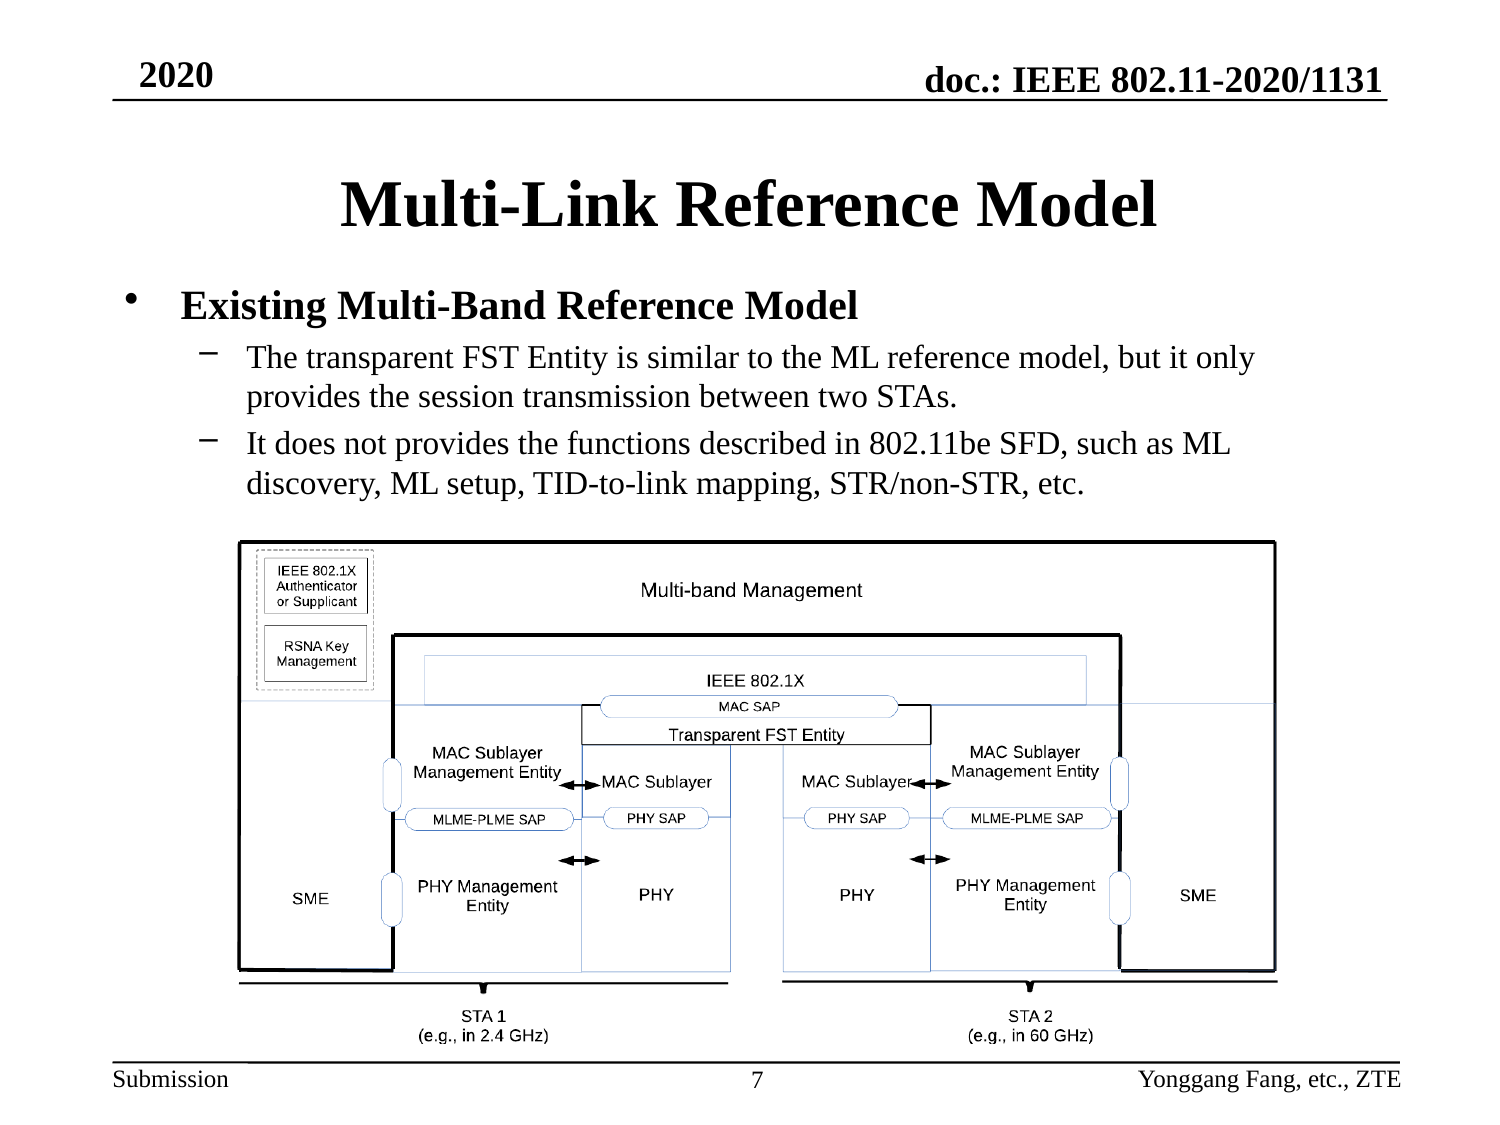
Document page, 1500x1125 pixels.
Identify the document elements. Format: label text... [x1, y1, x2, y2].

list Existing Multi-Band Reference Model The transparent FST Entity is similar to the ML reference model, but it only provides the session transmission between two STAs. It does not provides the functions described in 802.11be SFD, such as ML discovery, ML setup, TID-to-link mapping, STR/non-STR, etc. [109, 270, 1385, 528]
slide_number 7 [741, 1063, 774, 1093]
footer Yonggang Fang, etc., ZTE [1134, 1061, 1402, 1093]
title Multi-Link Reference Model [88, 112, 1412, 288]
picture [182, 538, 1331, 1044]
